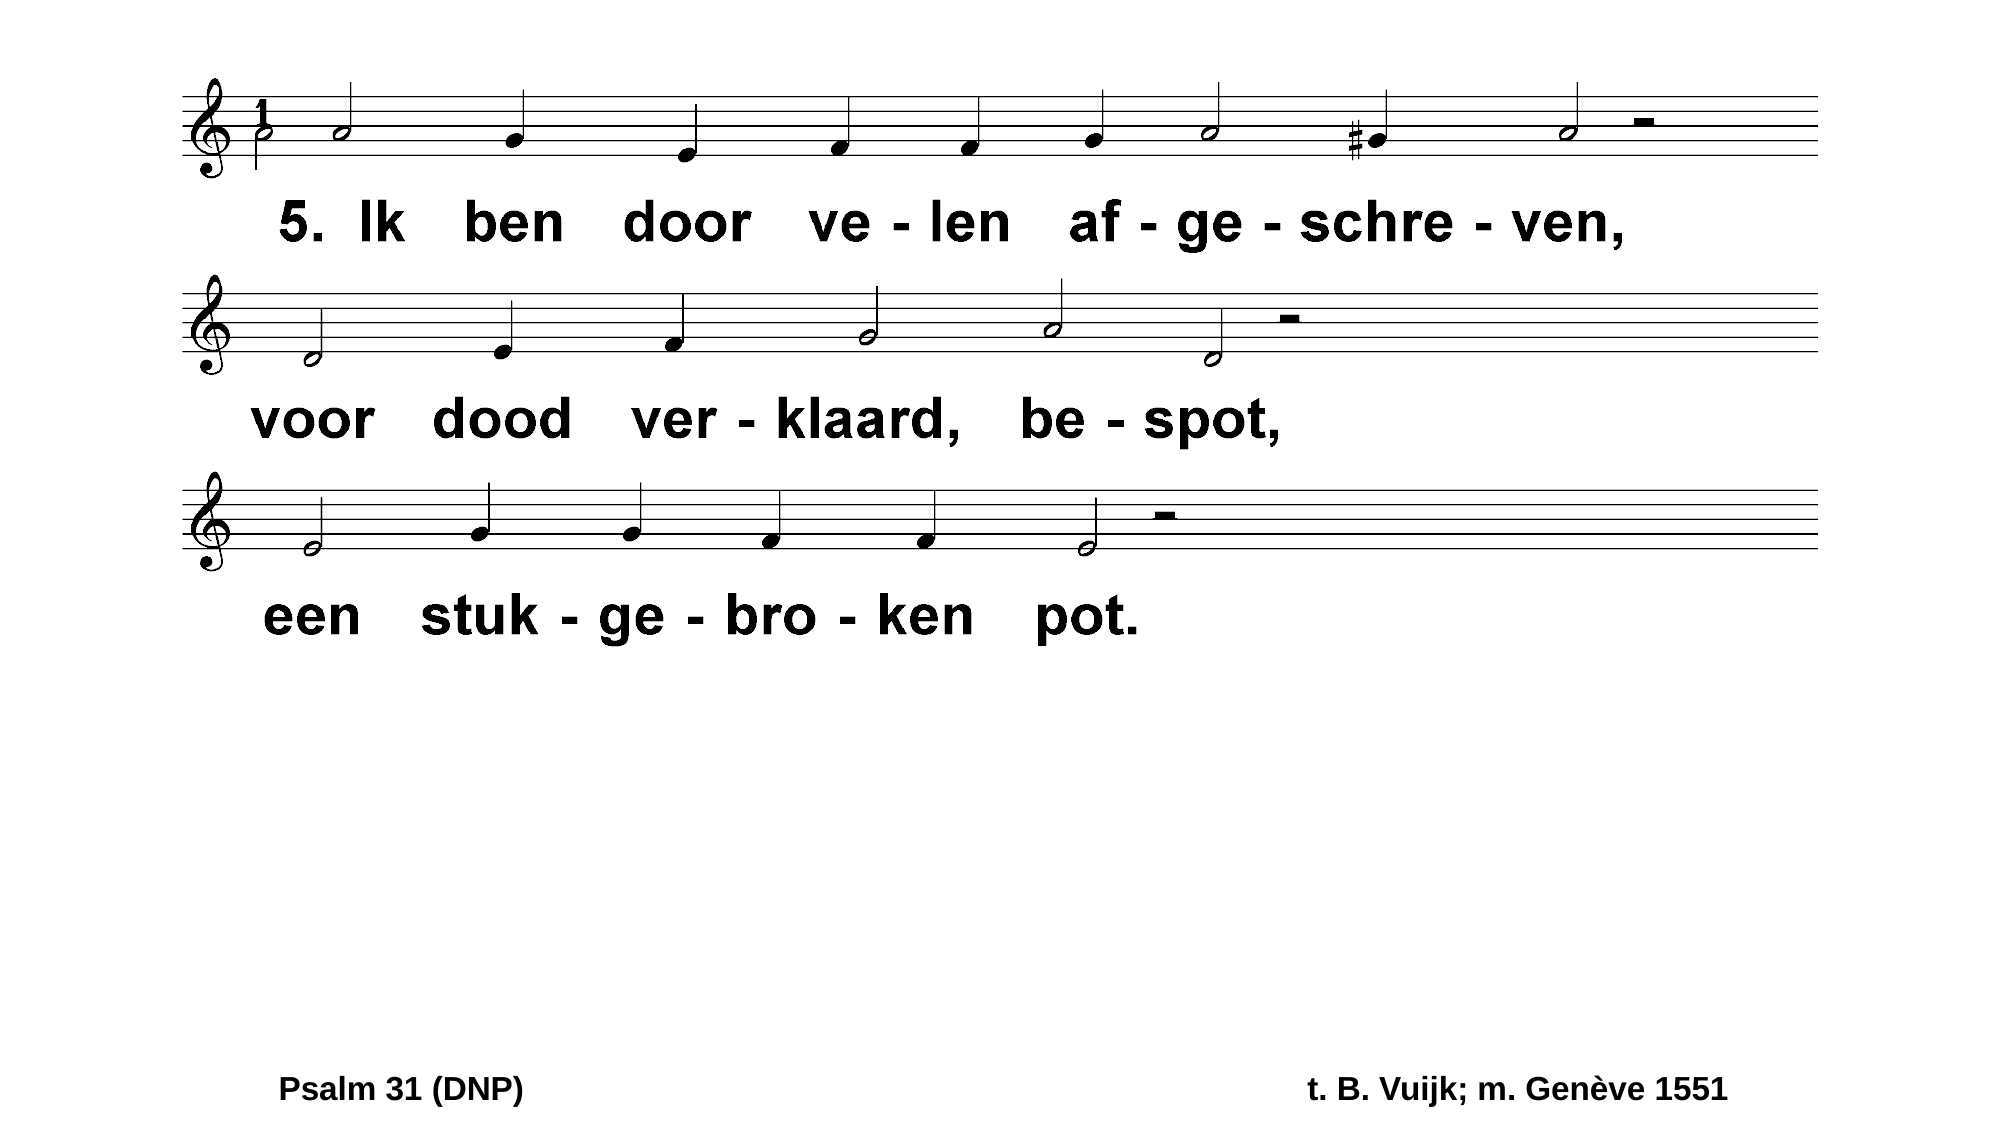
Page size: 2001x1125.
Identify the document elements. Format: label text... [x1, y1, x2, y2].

text_box Psalm 31 (DNP) t. B. Vuijk; m. Genève 1551 [263, 1059, 1745, 1115]
picture [166, 62, 1834, 662]
